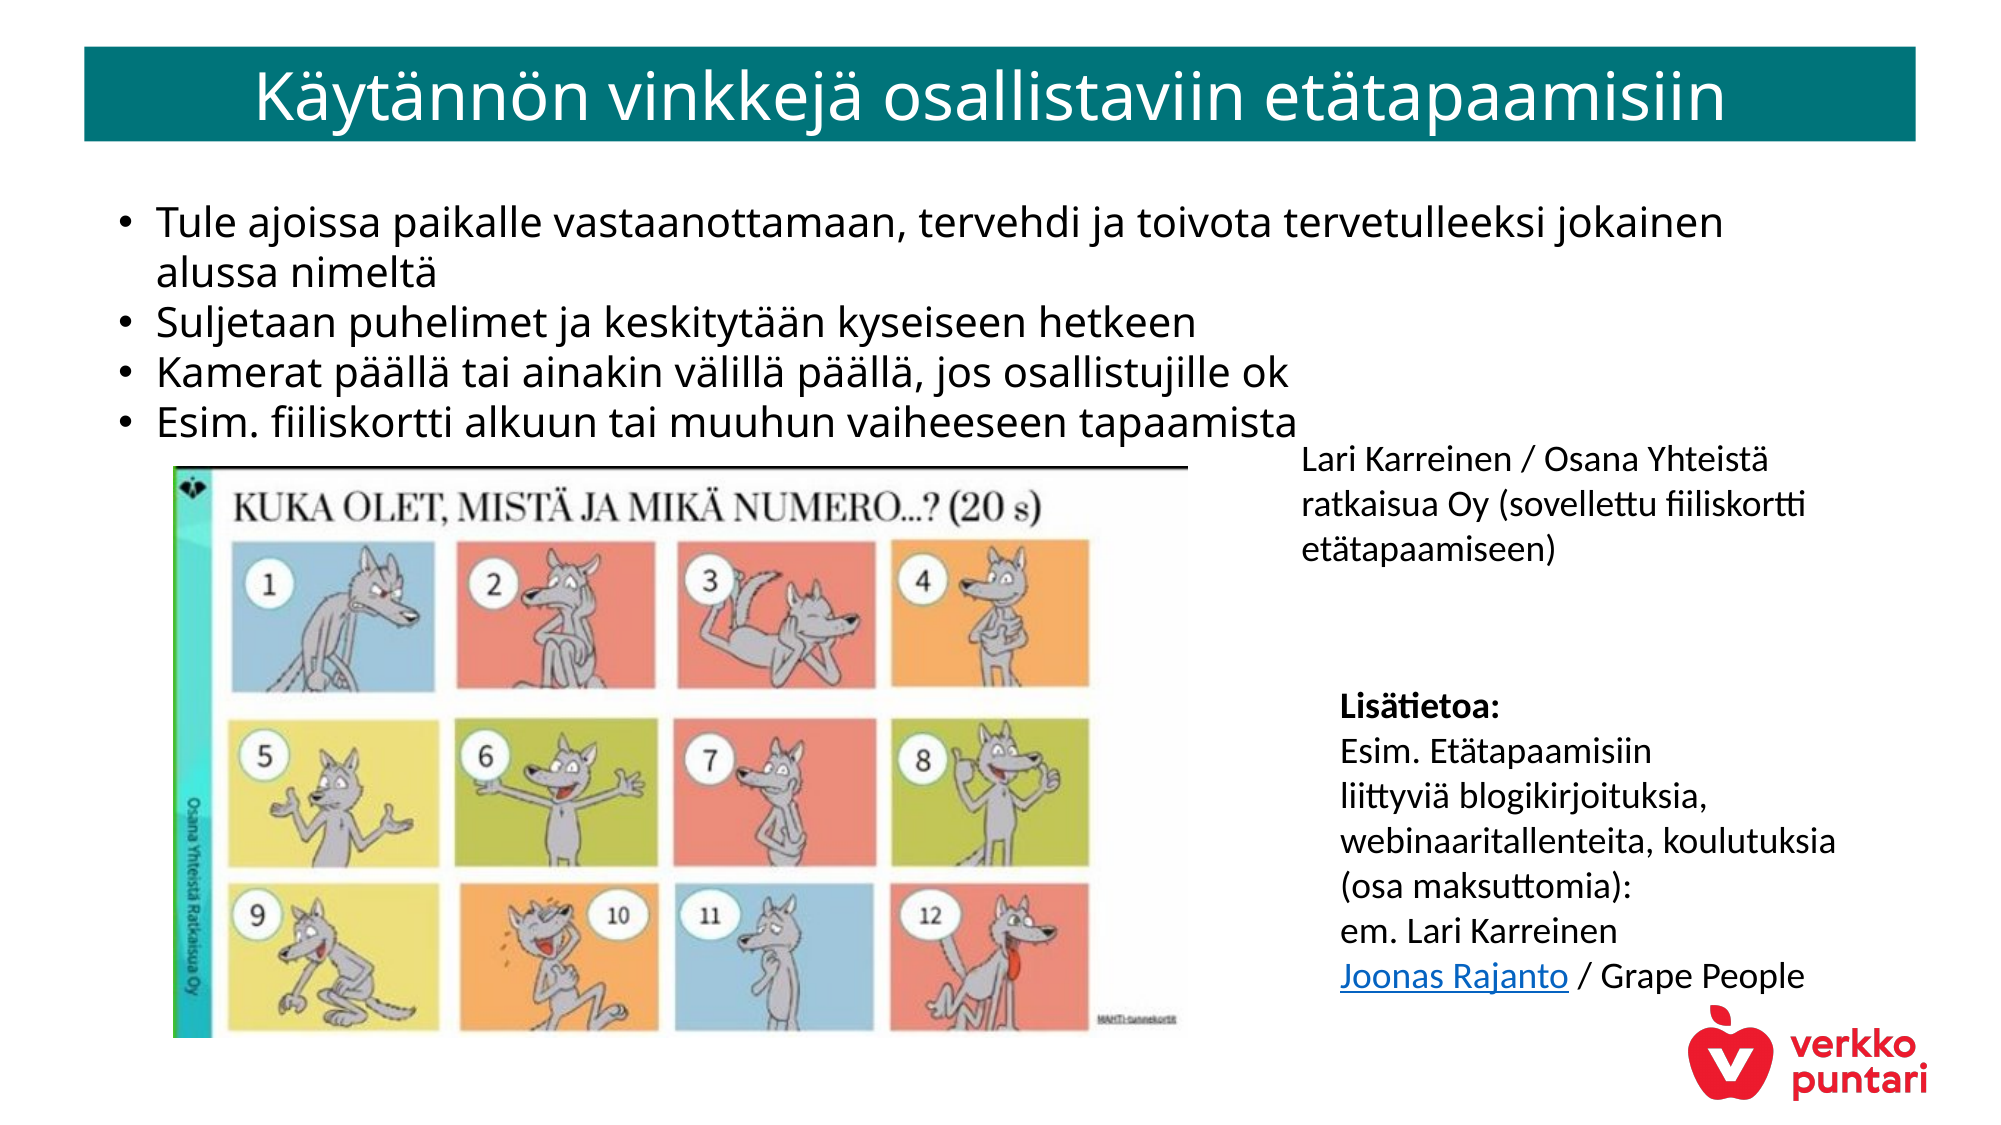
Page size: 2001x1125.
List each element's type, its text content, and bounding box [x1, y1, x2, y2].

text_box Tule ajoissa paikalle vastaanottamaan, tervehdi ja toivota tervetulleeksi jokainen alussa nimeltä Suljetaan puhelimet ja keskitytään kyseiseen hetkeen Kamerat päällä tai ainakin välillä päällä, jos osallistujille ok Esim. fiiliskortti alkuun tai muuhun vaiheeseen tapaamista [103, 138, 1797, 904]
picture [1688, 1005, 1927, 1101]
text_box Lisätietoa: Esim. Etätapaamisiin liittyviä blogikirjoituksia, webinaaritallenteita, koulutuksia (osa maksuttomia): em. Lari Karreinen Joonas Rajanto / Grape People [1325, 673, 1890, 1004]
text_box Lari Karreinen / Osana Yhteistä ratkaisua Oy (sovellettu fiiliskortti etätapaamiseen) [1286, 426, 1927, 577]
text_box Käytännön vinkkejä osallistaviin etätapaamisiin [84, 46, 1916, 142]
picture [173, 466, 1188, 1038]
